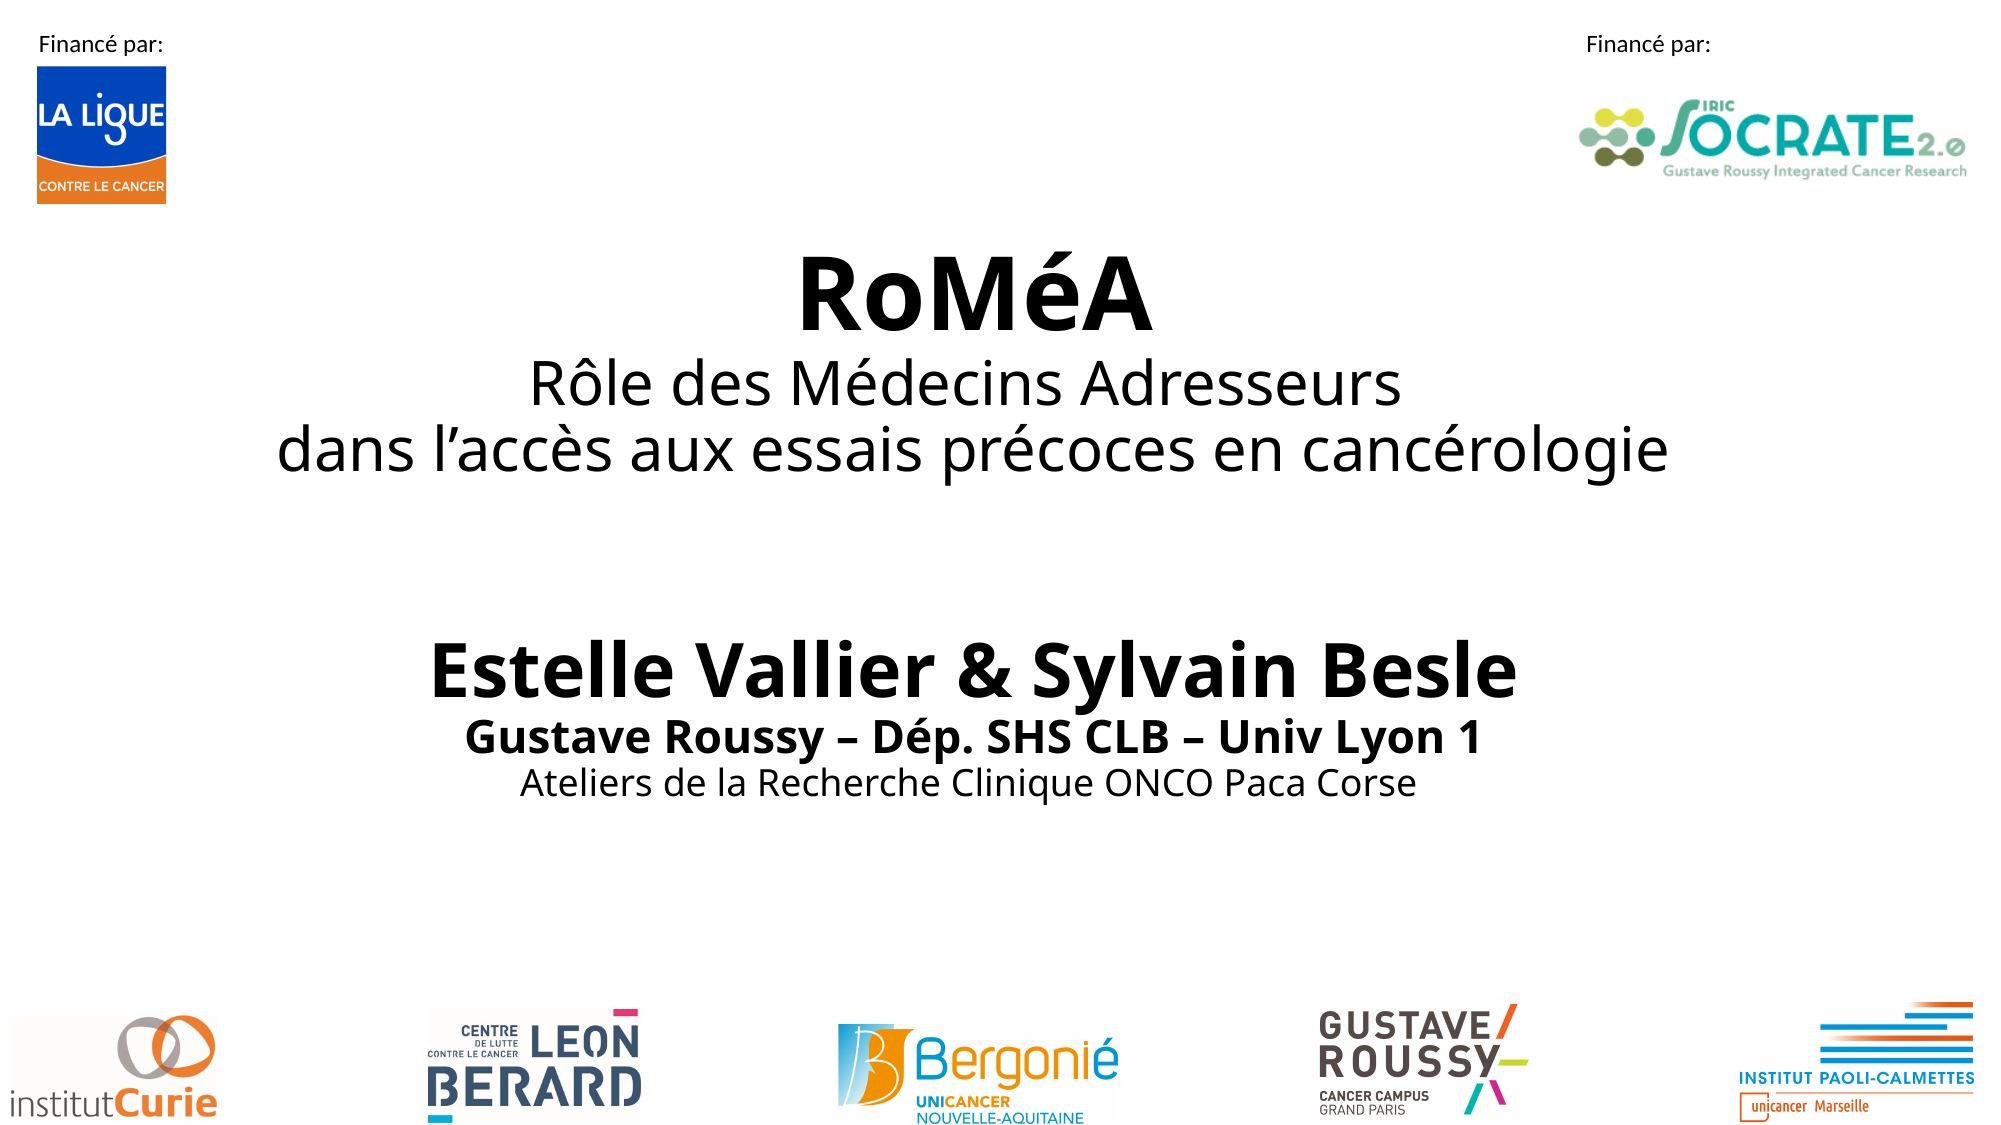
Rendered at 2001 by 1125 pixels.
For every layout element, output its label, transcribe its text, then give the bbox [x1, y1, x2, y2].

picture [36, 65, 167, 204]
picture [1304, 997, 1537, 1124]
picture [0, 1009, 233, 1124]
picture [1015, 1115, 1022, 1124]
picture [1564, 66, 2001, 204]
picture [1099, 1052, 1113, 1061]
picture [419, 1009, 652, 1124]
picture [1727, 997, 1975, 1125]
text_box Financé par: [24, 20, 180, 66]
title RoMéA Rôle des Médecins Adresseurs dans l’accès aux essais précoces en cancérologie Estelle Vallier & Sylvain Besle Gustave Roussy – Dép. SHS CLB – Univ Lyon 1 Ateliers de la Recherche Clinique ONCO Paca Corse [166, 233, 1783, 812]
picture [838, 1024, 1118, 1124]
text_box Financé par: [1571, 20, 1727, 66]
picture [1099, 1066, 1118, 1075]
